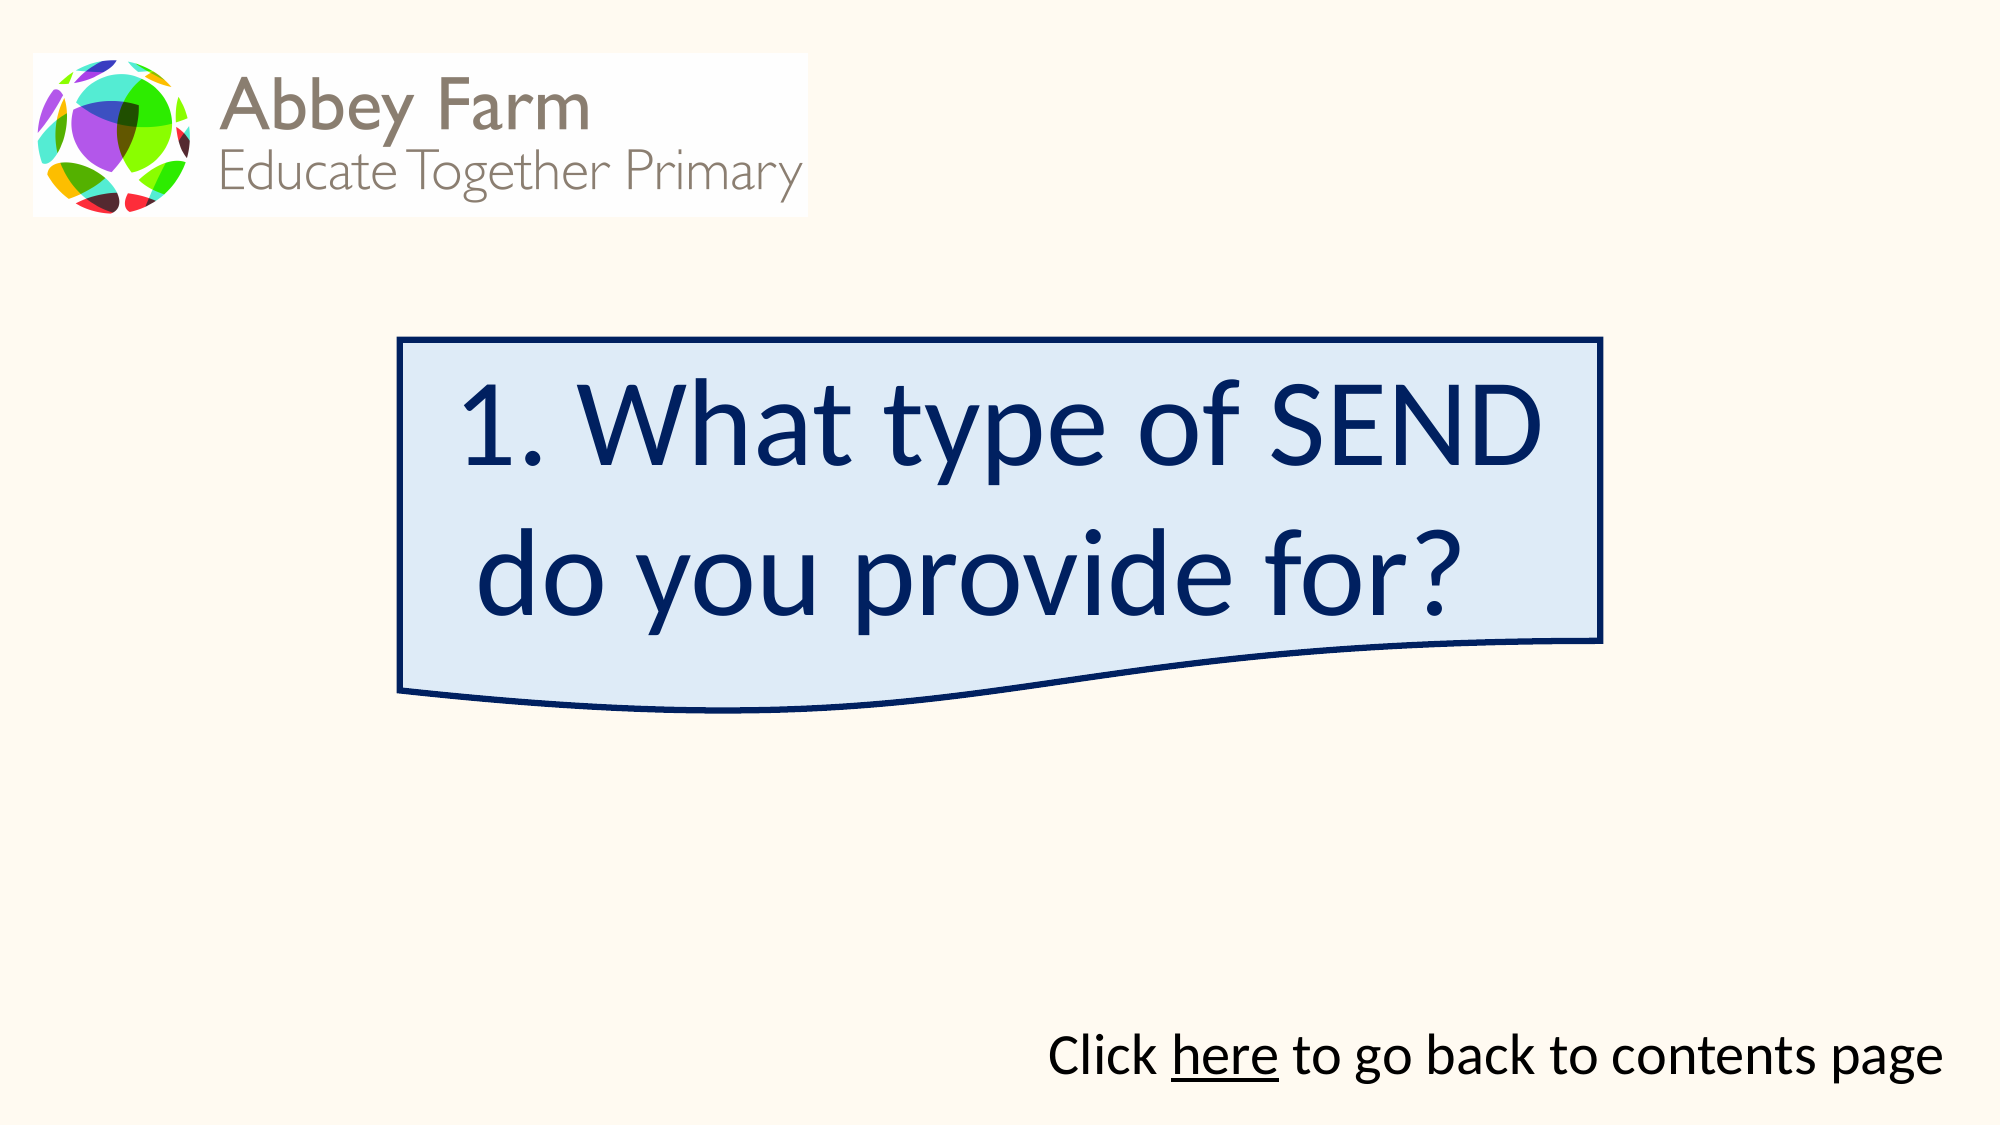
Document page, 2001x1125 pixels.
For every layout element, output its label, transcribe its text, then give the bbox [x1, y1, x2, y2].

text_box Click here to go back to contents page [1034, 1008, 2000, 1094]
text_box 1. What type of SEND do you provide for? [398, 338, 1602, 712]
picture [33, 53, 808, 217]
